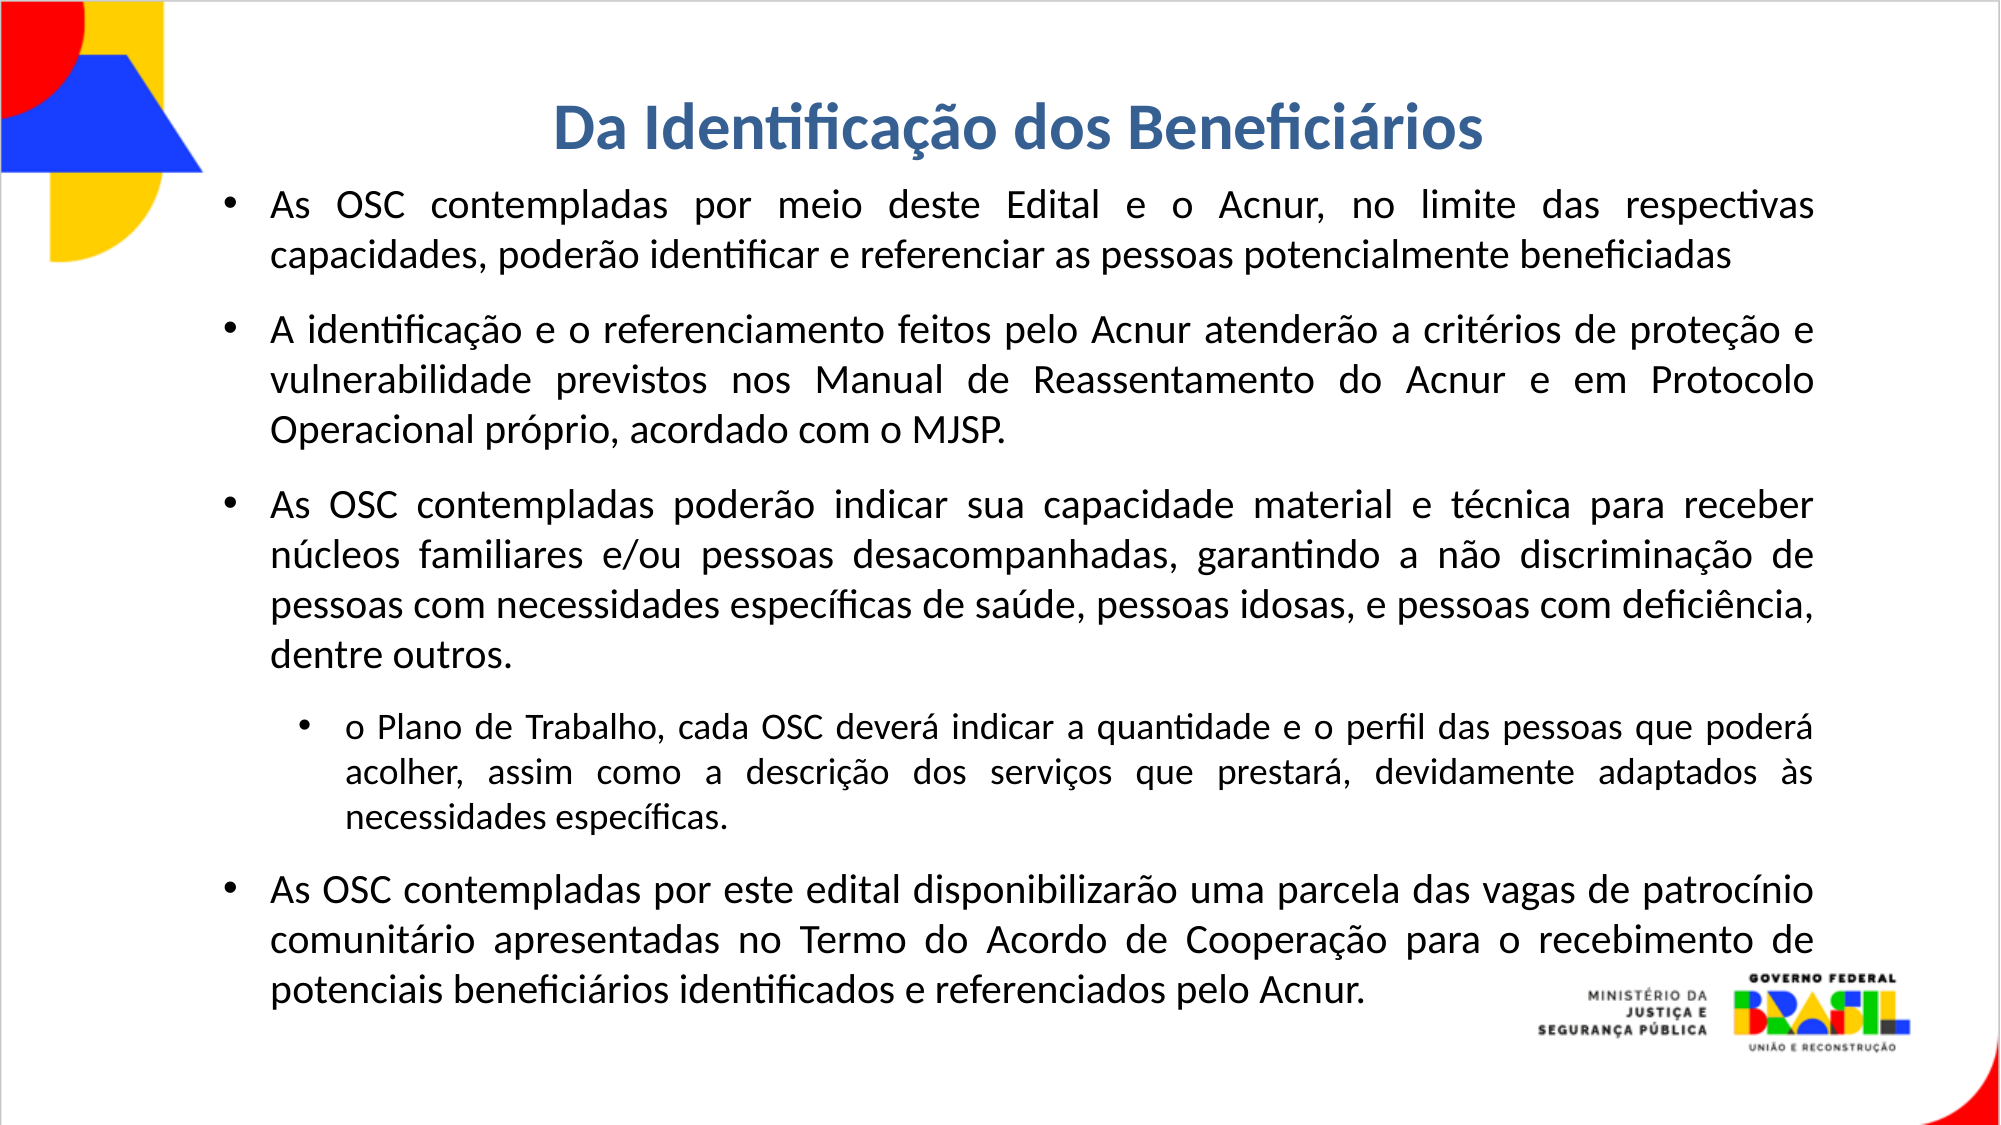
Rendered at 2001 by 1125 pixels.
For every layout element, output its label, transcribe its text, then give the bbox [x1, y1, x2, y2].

picture [0, 0, 2000, 1125]
list As OSC contempladas por meio deste Edital e o Acnur, no limite das respectivas capacidades, poderão identificar e referenciar as pessoas potencialmente beneficiadas A identificação e o referenciamento feitos pelo Acnur atenderão a critérios de proteção e vulnerabilidade previstos nos Manual de Reassentamento do Acnur e em Protocolo Operacional próprio, acordado com o MJSP. As OSC contempladas poderão indicar sua capacidade material e técnica para receber núcleos familiares e/ou pessoas desacompanhadas, garantindo a não discriminação de pessoas com necessidades específicas de saúde, pessoas idosas, e pessoas com deficiência, dentre outros. o Plano de Trabalho, cada OSC deverá indicar a quantidade e o perfil das pessoas que poderá acolher, assim como a descrição dos serviços que prestará, devidamente adaptados às necessidades específicas. As OSC contempladas por este edital disponibilizarão uma parcela das vagas de patrocínio comunitário apresentadas no Termo do Acordo de Cooperação para o recebimento de potenciais beneficiários identificados e referenciados pelo Acnur. [223, 176, 1816, 1111]
title Da Identificação dos Beneficiários [333, 82, 1706, 164]
